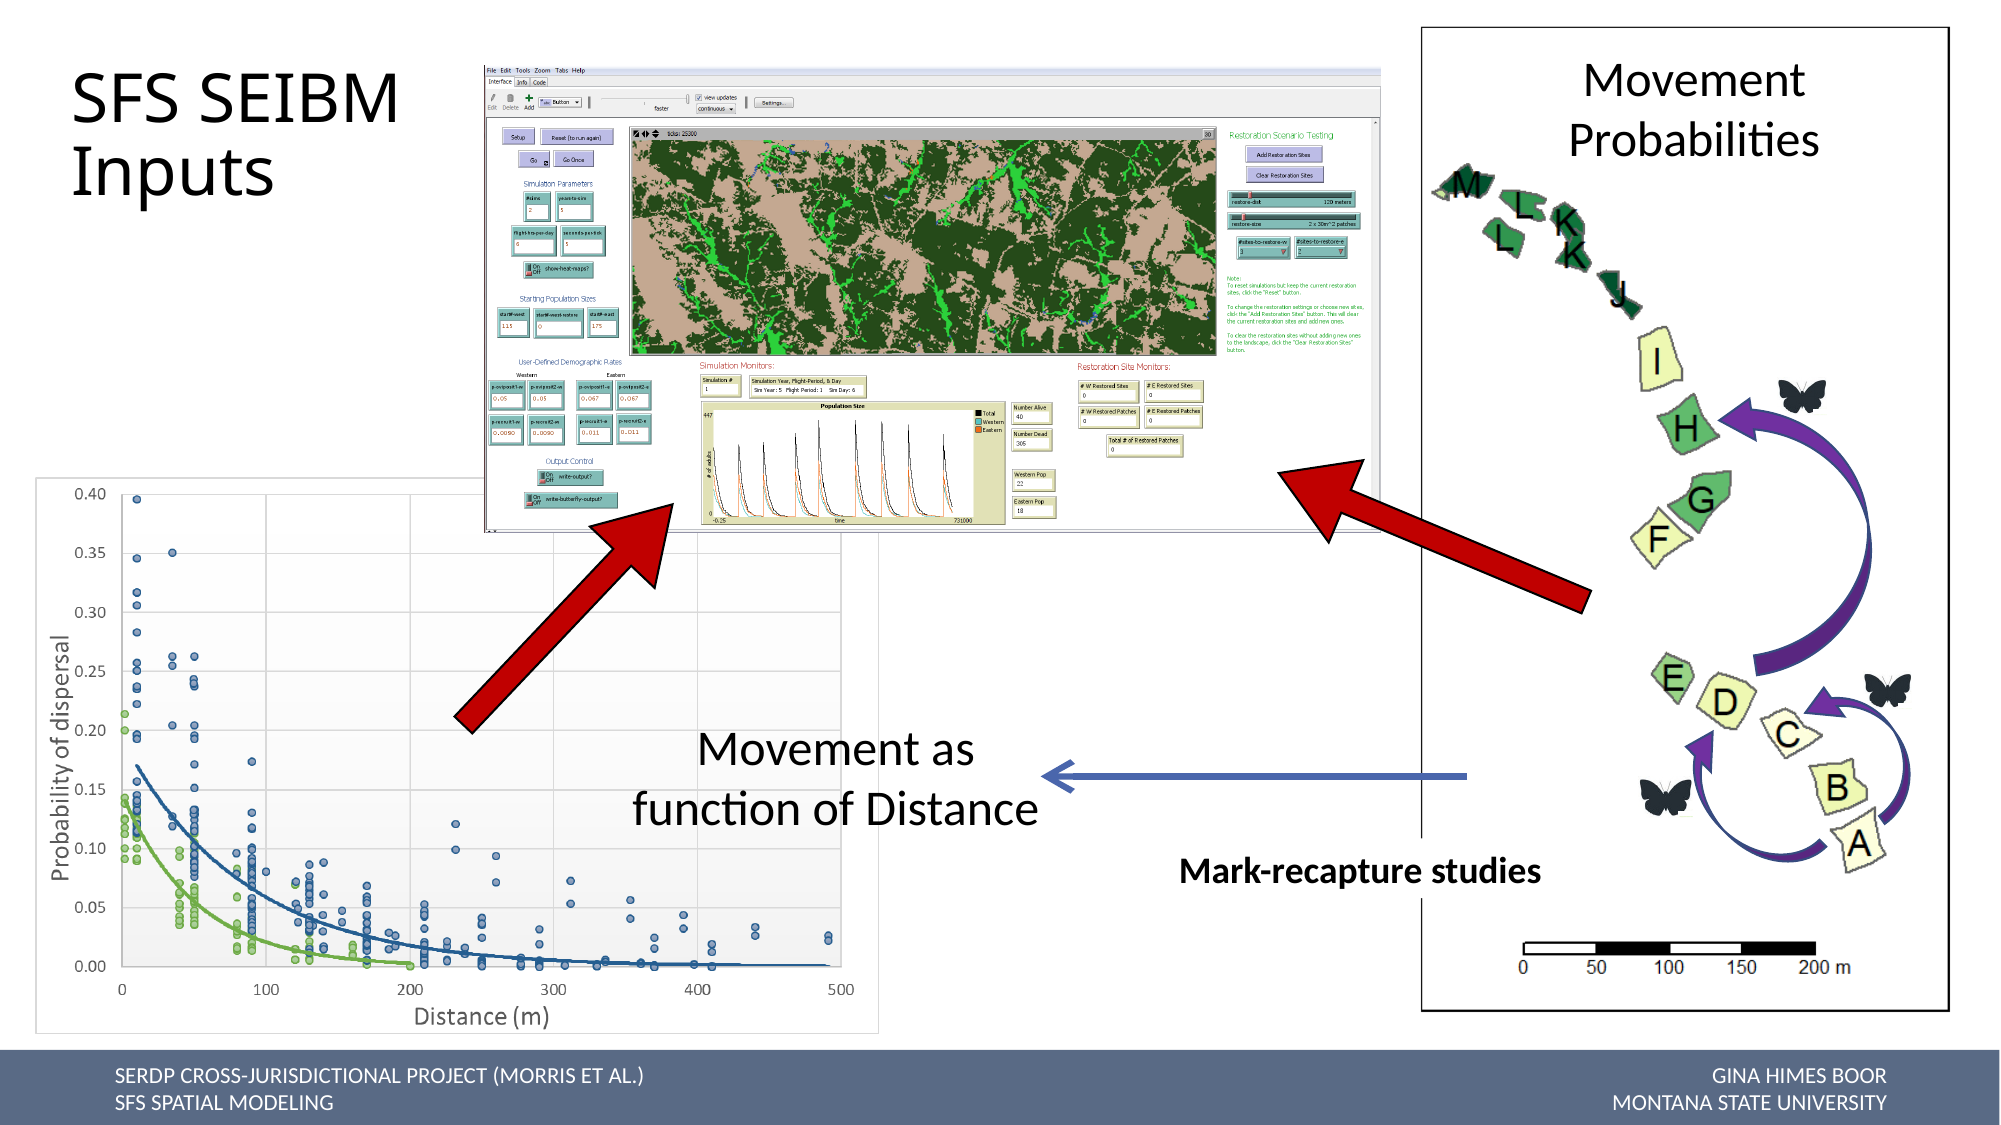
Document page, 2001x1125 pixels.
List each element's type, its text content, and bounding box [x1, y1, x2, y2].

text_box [1777, 377, 1827, 416]
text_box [1862, 671, 1912, 710]
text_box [1638, 776, 1693, 819]
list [1398, 13, 1972, 1034]
text_box [1320, 533, 1334, 545]
text_box Movement as function of Distance [879, 708, 1070, 843]
title SFS SEIBM Inputs [56, 55, 602, 219]
text_box [1381, 501, 1398, 538]
text_box Mark-recapture studies [1100, 838, 1398, 899]
picture [35, 65, 1381, 1034]
